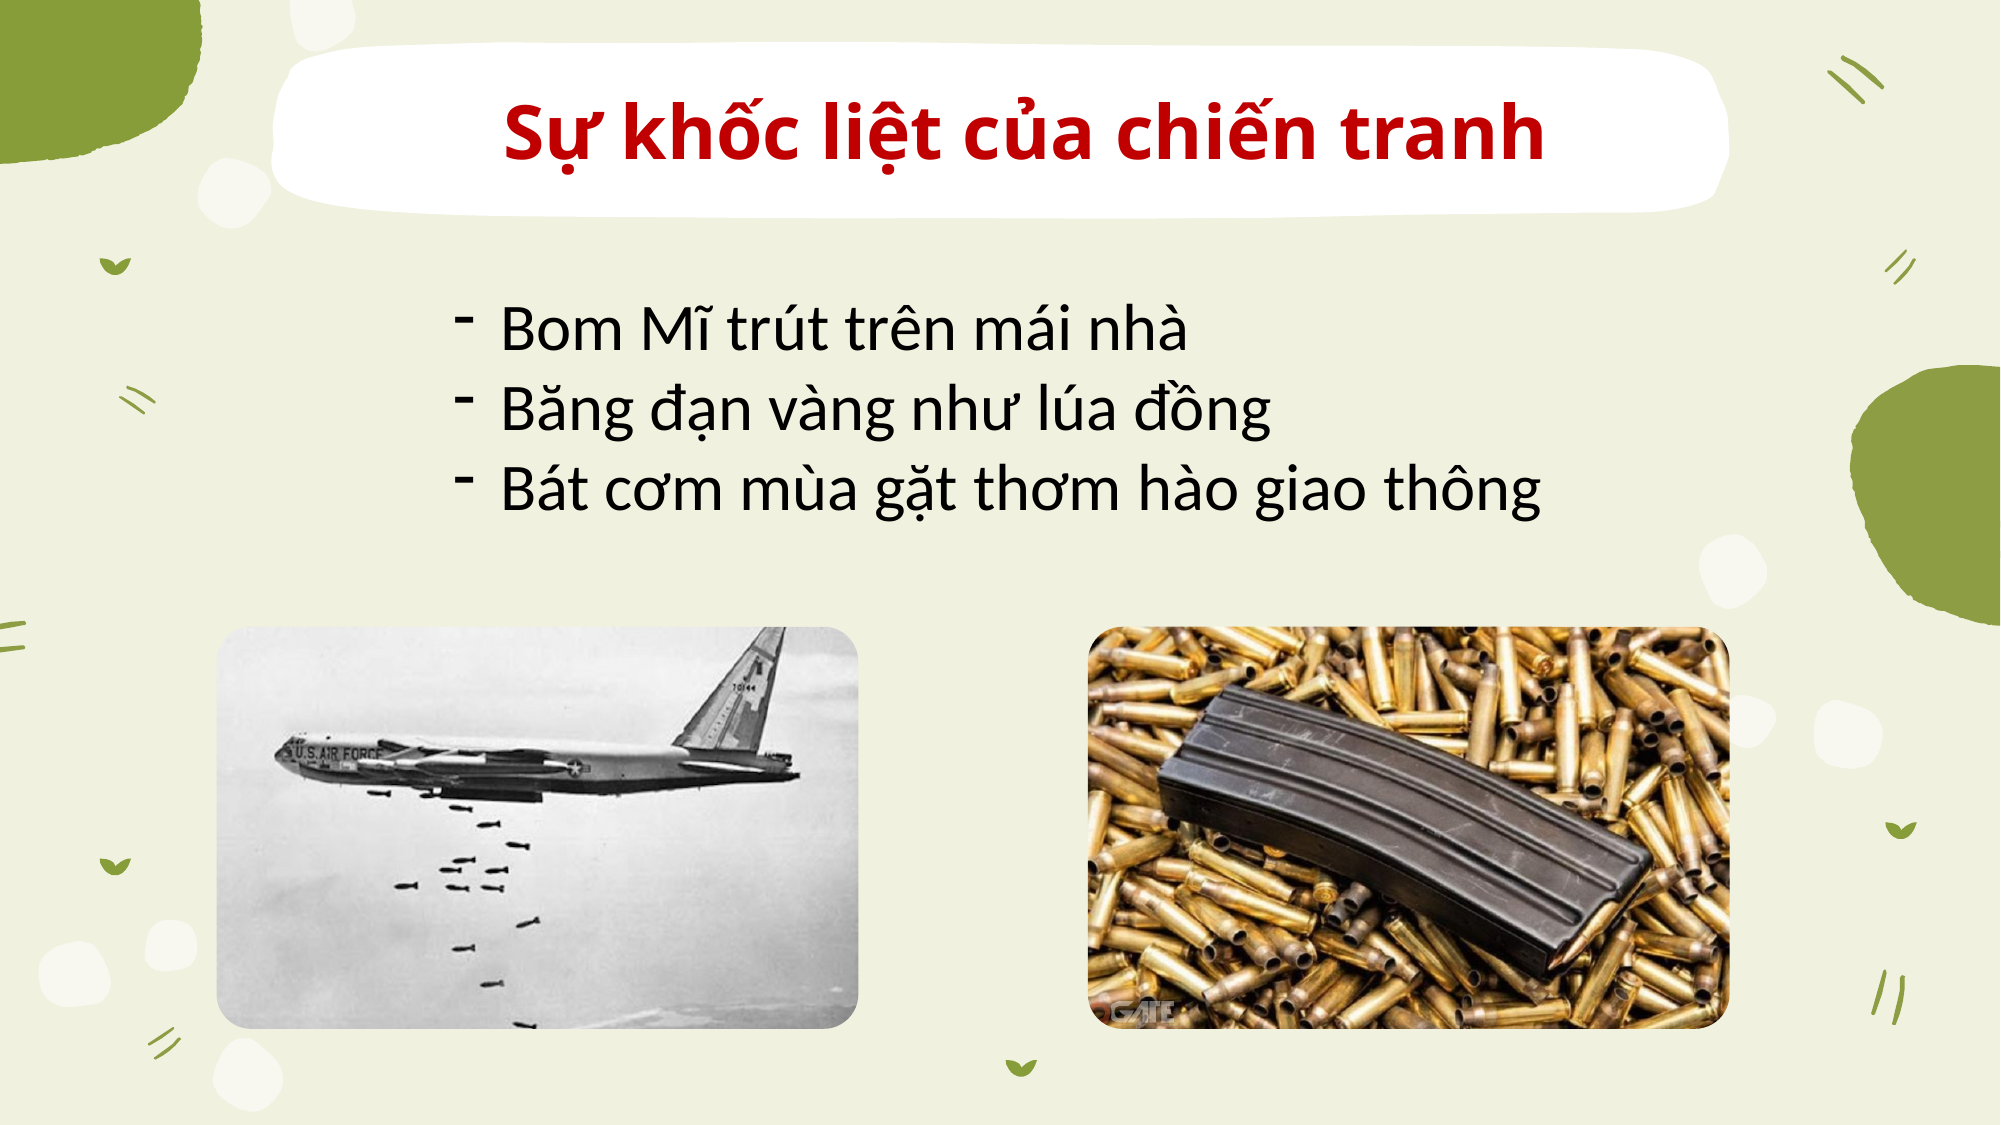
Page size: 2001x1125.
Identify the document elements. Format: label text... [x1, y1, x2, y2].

picture [216, 626, 859, 1030]
picture [1087, 626, 1730, 1030]
text_box Bom Mĩ trút trên mái nhà Băng đạn vàng như lúa đồng Bát cơm mùa gặt thơm hào giao thông [438, 276, 1671, 531]
text_box [271, 41, 1719, 219]
text_box Sự khốc liệt của chiến tranh [488, 77, 1895, 183]
